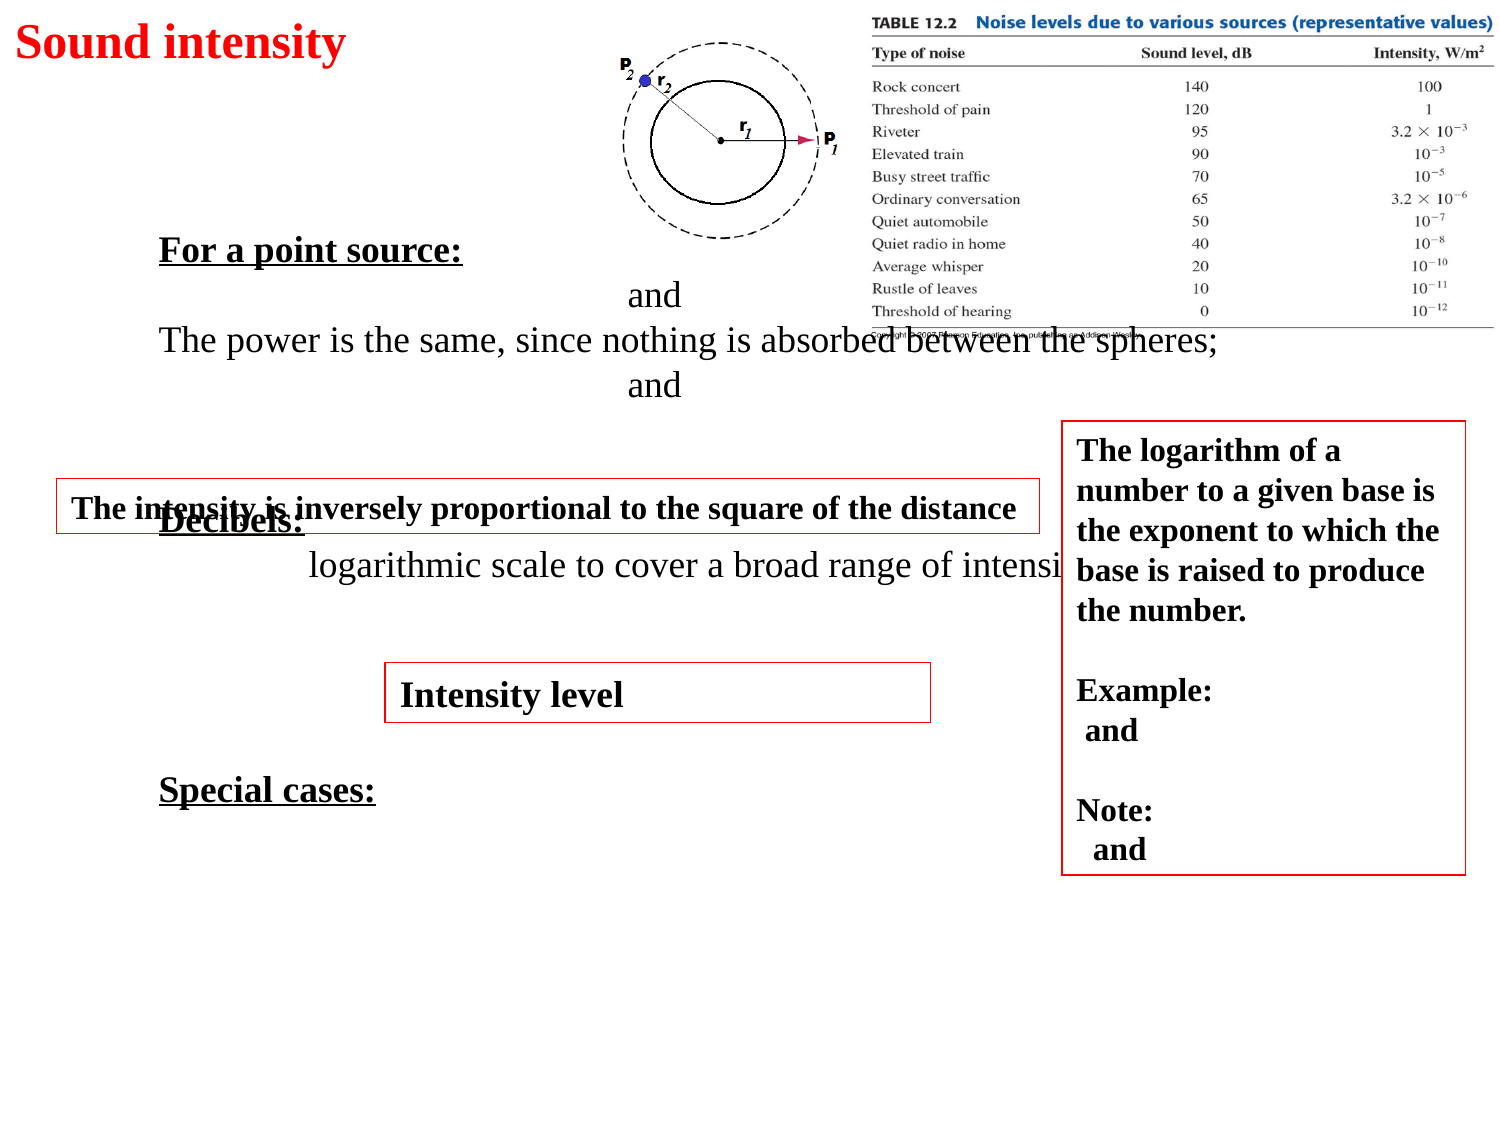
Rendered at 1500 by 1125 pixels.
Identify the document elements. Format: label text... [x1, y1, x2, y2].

picture [598, 15, 857, 252]
picture [869, 12, 1496, 342]
text_box The intensity is inversely proportional to the square of the distance [56, 478, 1040, 534]
text_box Sound intensity [0, 1, 604, 137]
